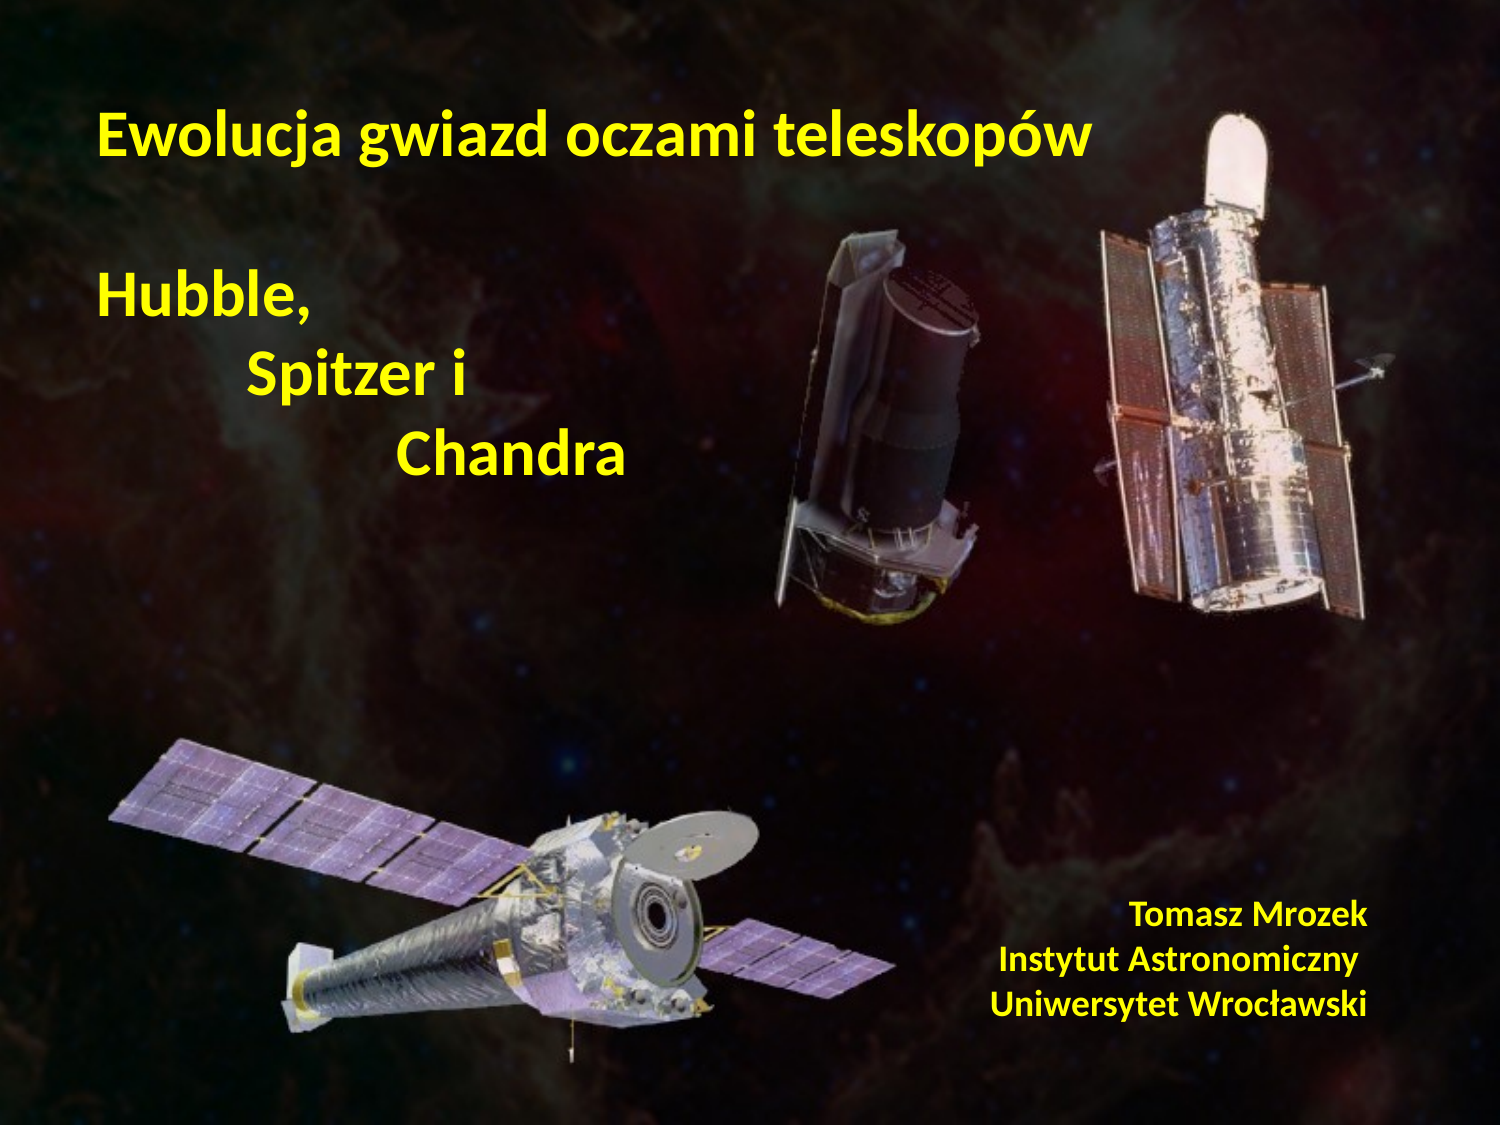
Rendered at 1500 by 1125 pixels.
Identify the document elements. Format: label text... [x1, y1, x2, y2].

text_box Ewolucja gwiazd oczami teleskopów Hubble, Spitzer i Chandra Tomasz Mrozek Instytut Astronomiczny Uniwersytet Wrocławski [82, 81, 1383, 1125]
picture [0, 0, 1500, 1125]
